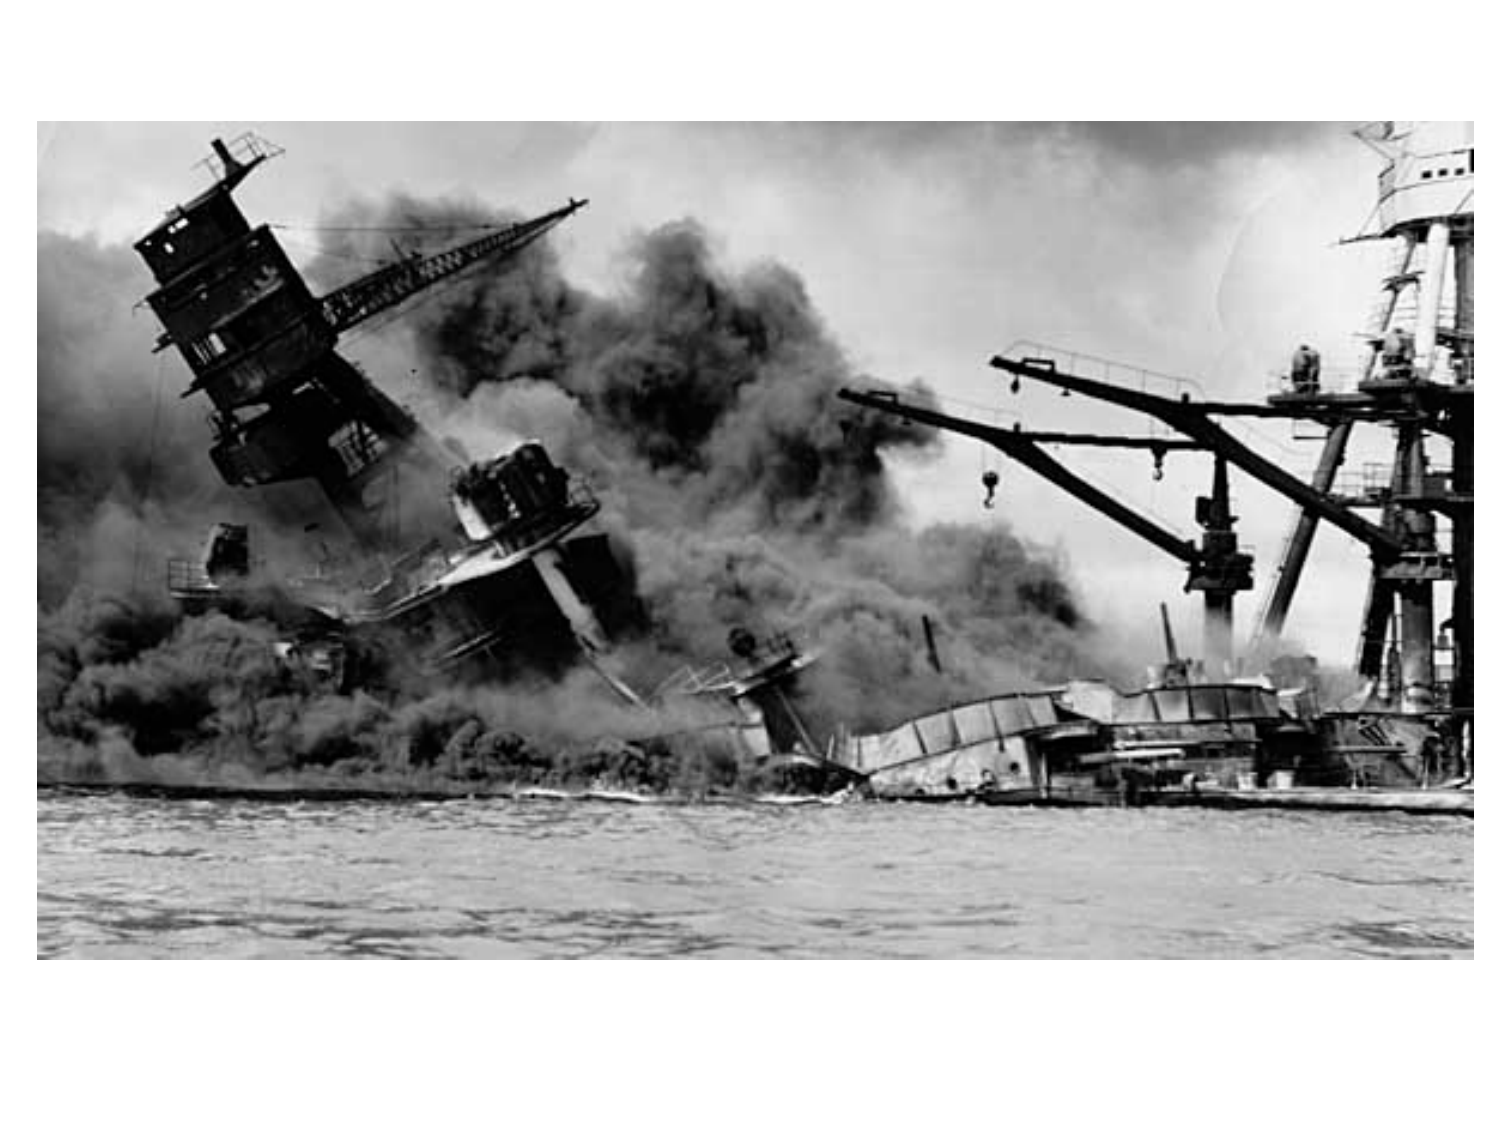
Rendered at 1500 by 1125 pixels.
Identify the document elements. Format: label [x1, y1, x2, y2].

picture [37, 121, 1474, 960]
